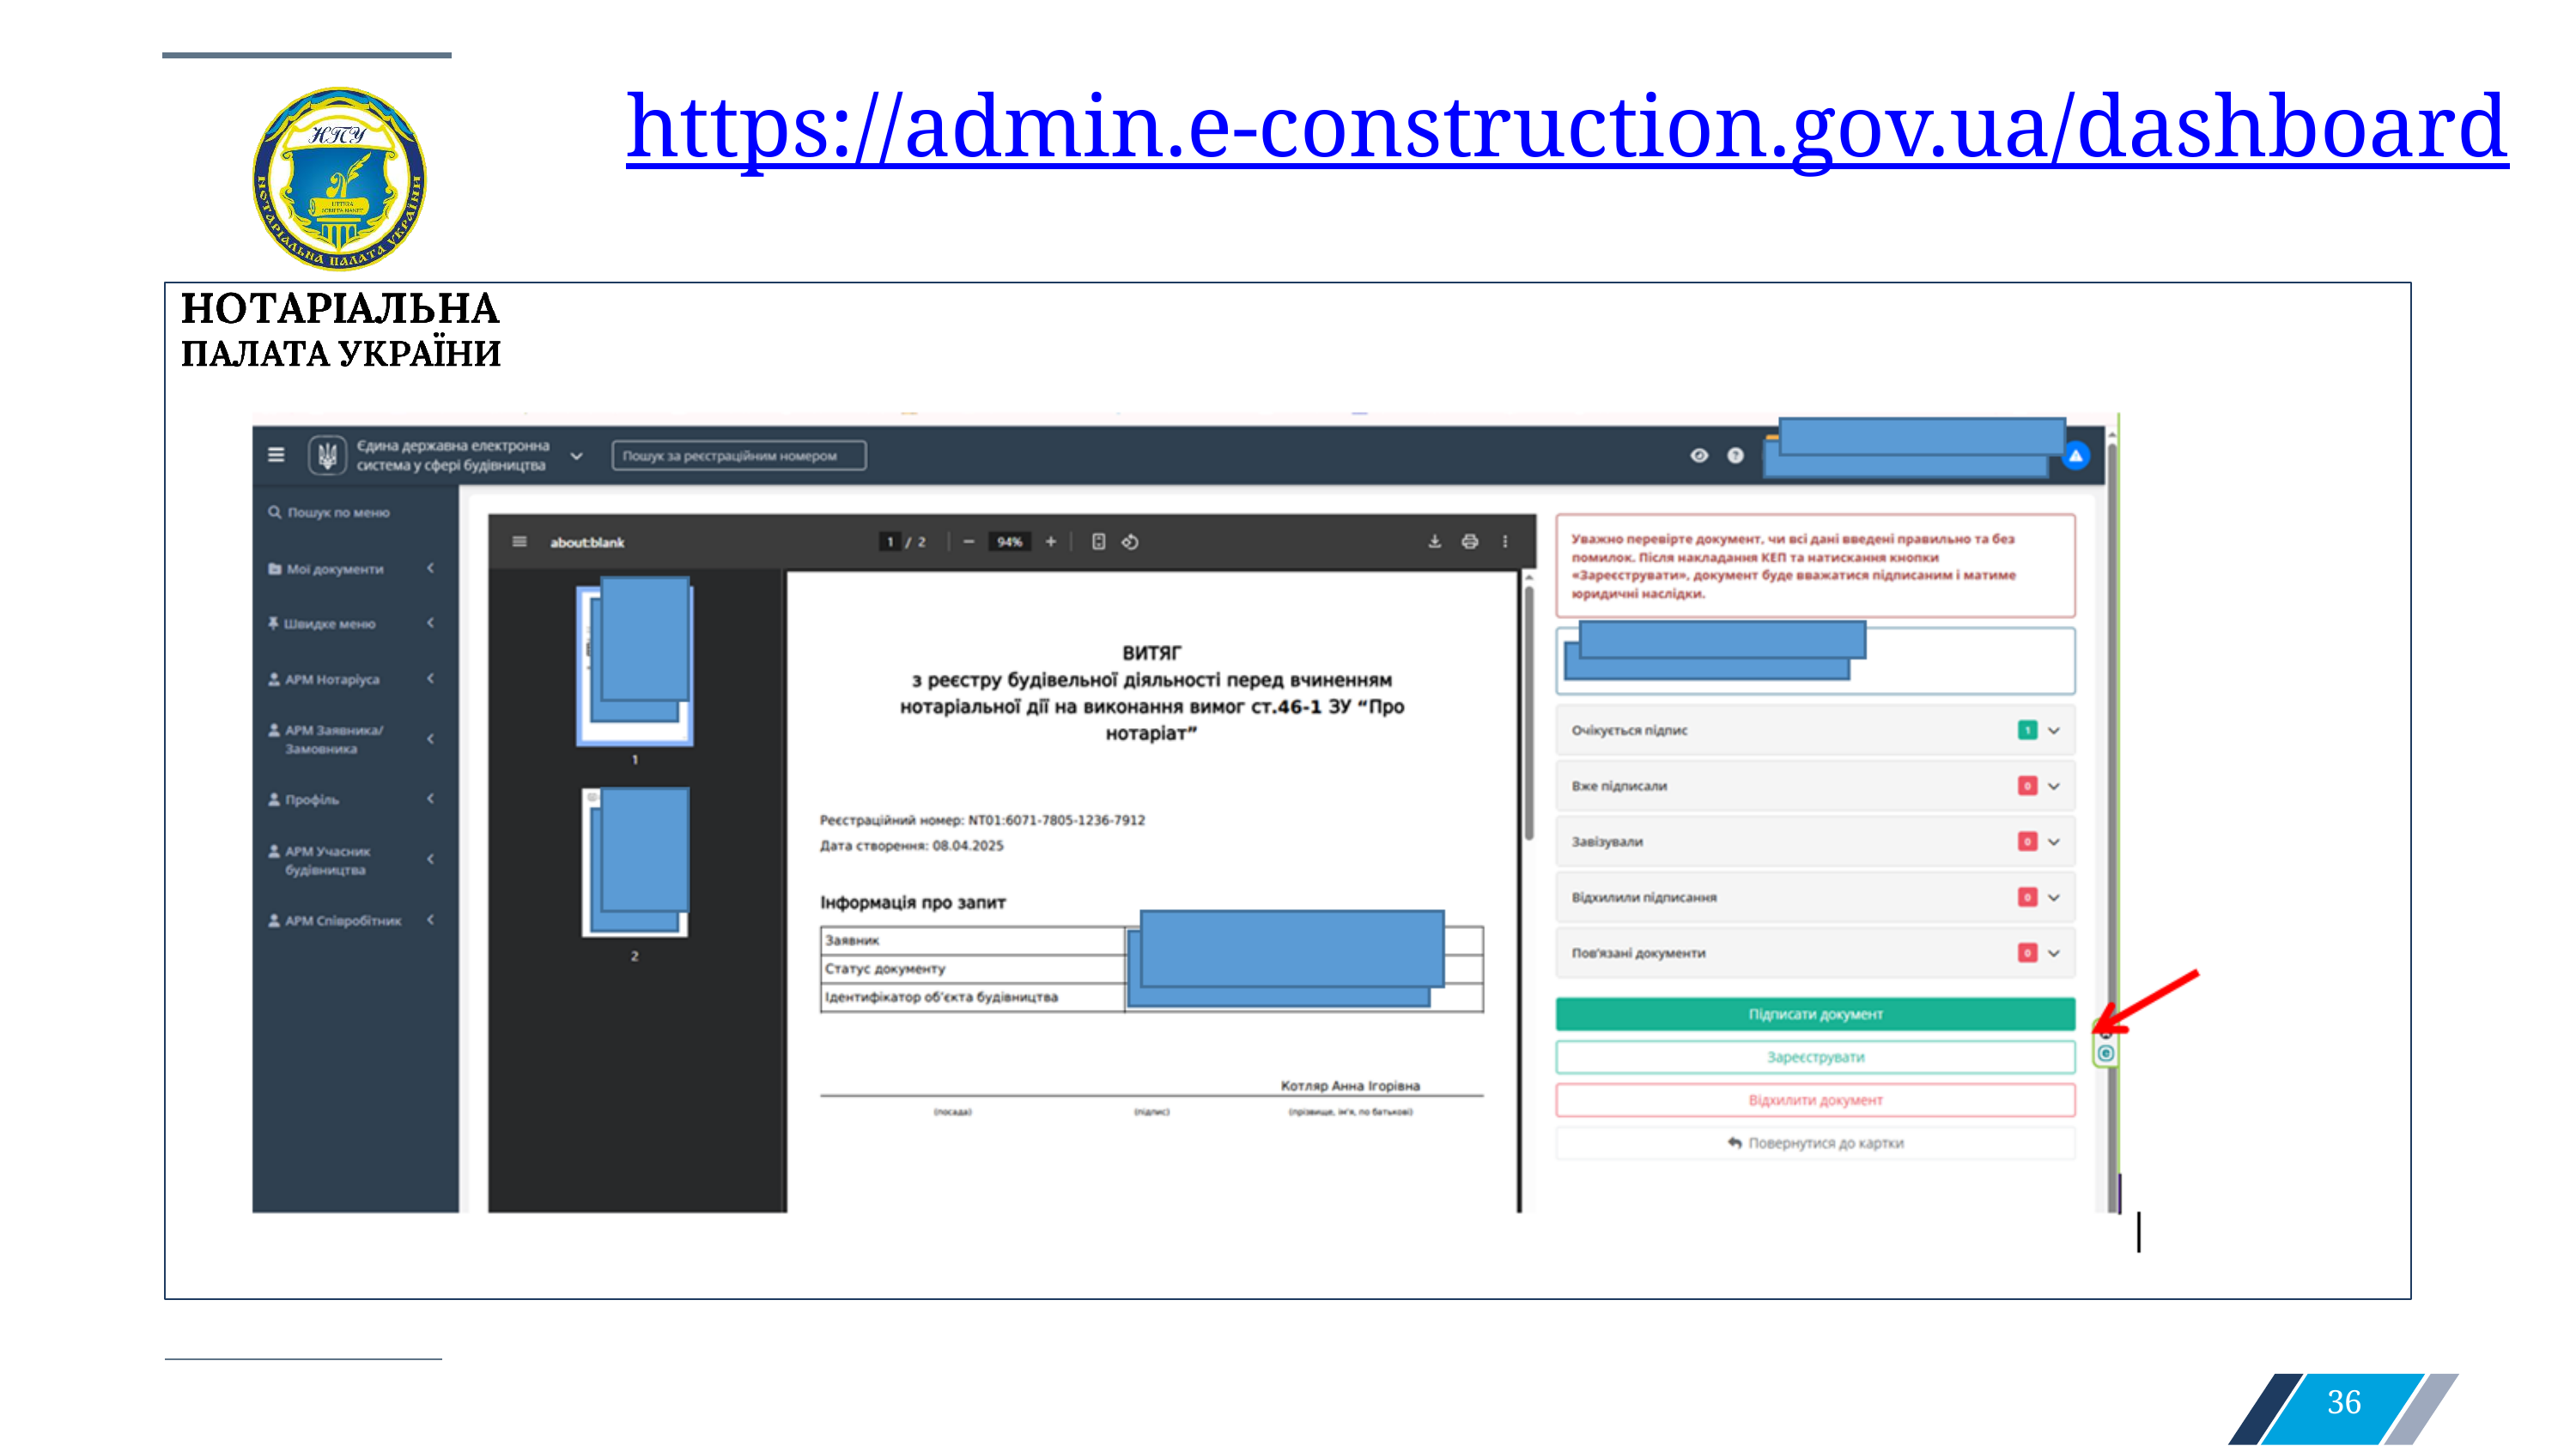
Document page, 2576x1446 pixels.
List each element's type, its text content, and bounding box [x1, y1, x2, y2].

text_box [164, 282, 2412, 1299]
title https://admin.e-construction.gov.ua/dashboard [536, 70, 2510, 313]
picture [182, 87, 501, 367]
picture [214, 370, 2244, 1261]
slide_number 36 [2321, 1393, 2366, 1446]
